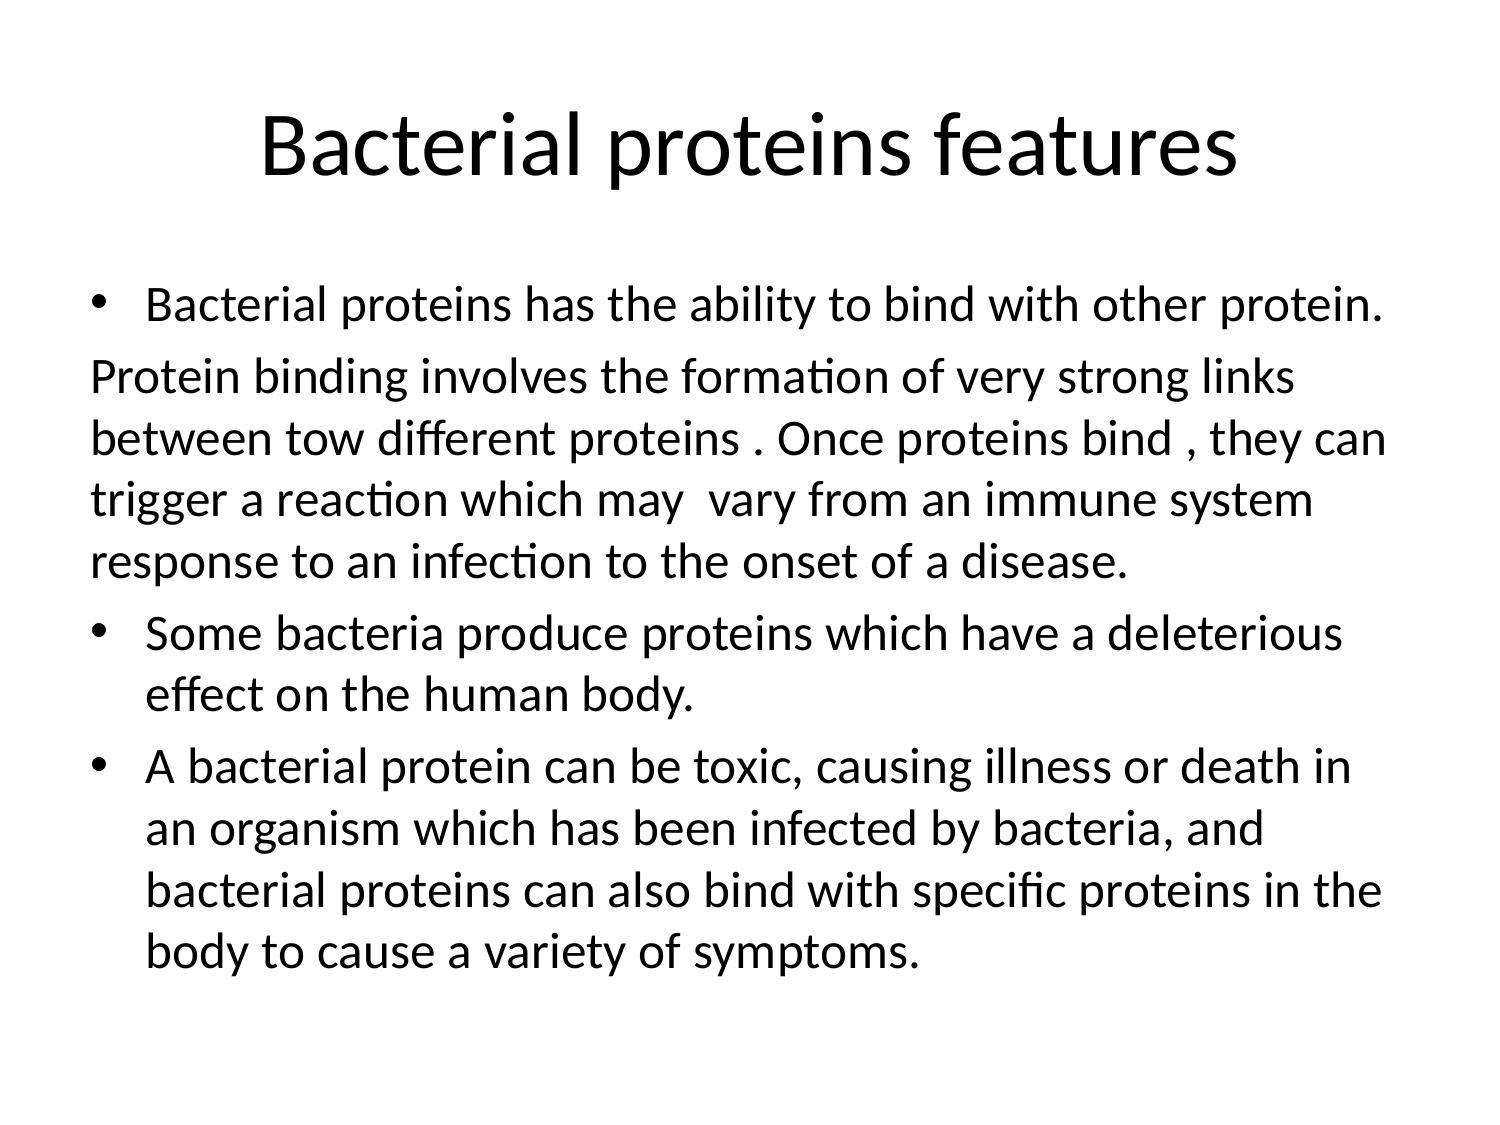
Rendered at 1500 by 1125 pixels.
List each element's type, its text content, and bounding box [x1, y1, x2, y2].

list Bacterial proteins has the ability to bind with other protein. Protein binding involves the formation of very strong links between tow different proteins . Once proteins bind , they can trigger a reaction which may vary from an immune system response to an infection to the onset of a disease. Some bacteria produce proteins which have a deleterious effect on the human body. A bacterial protein can be toxic, causing illness or death in an organism which has been infected by bacteria, and bacterial proteins can also bind with specific proteins in the body to cause a variety of symptoms. [75, 262, 1425, 1005]
title Bacterial proteins features [75, 45, 1425, 233]
